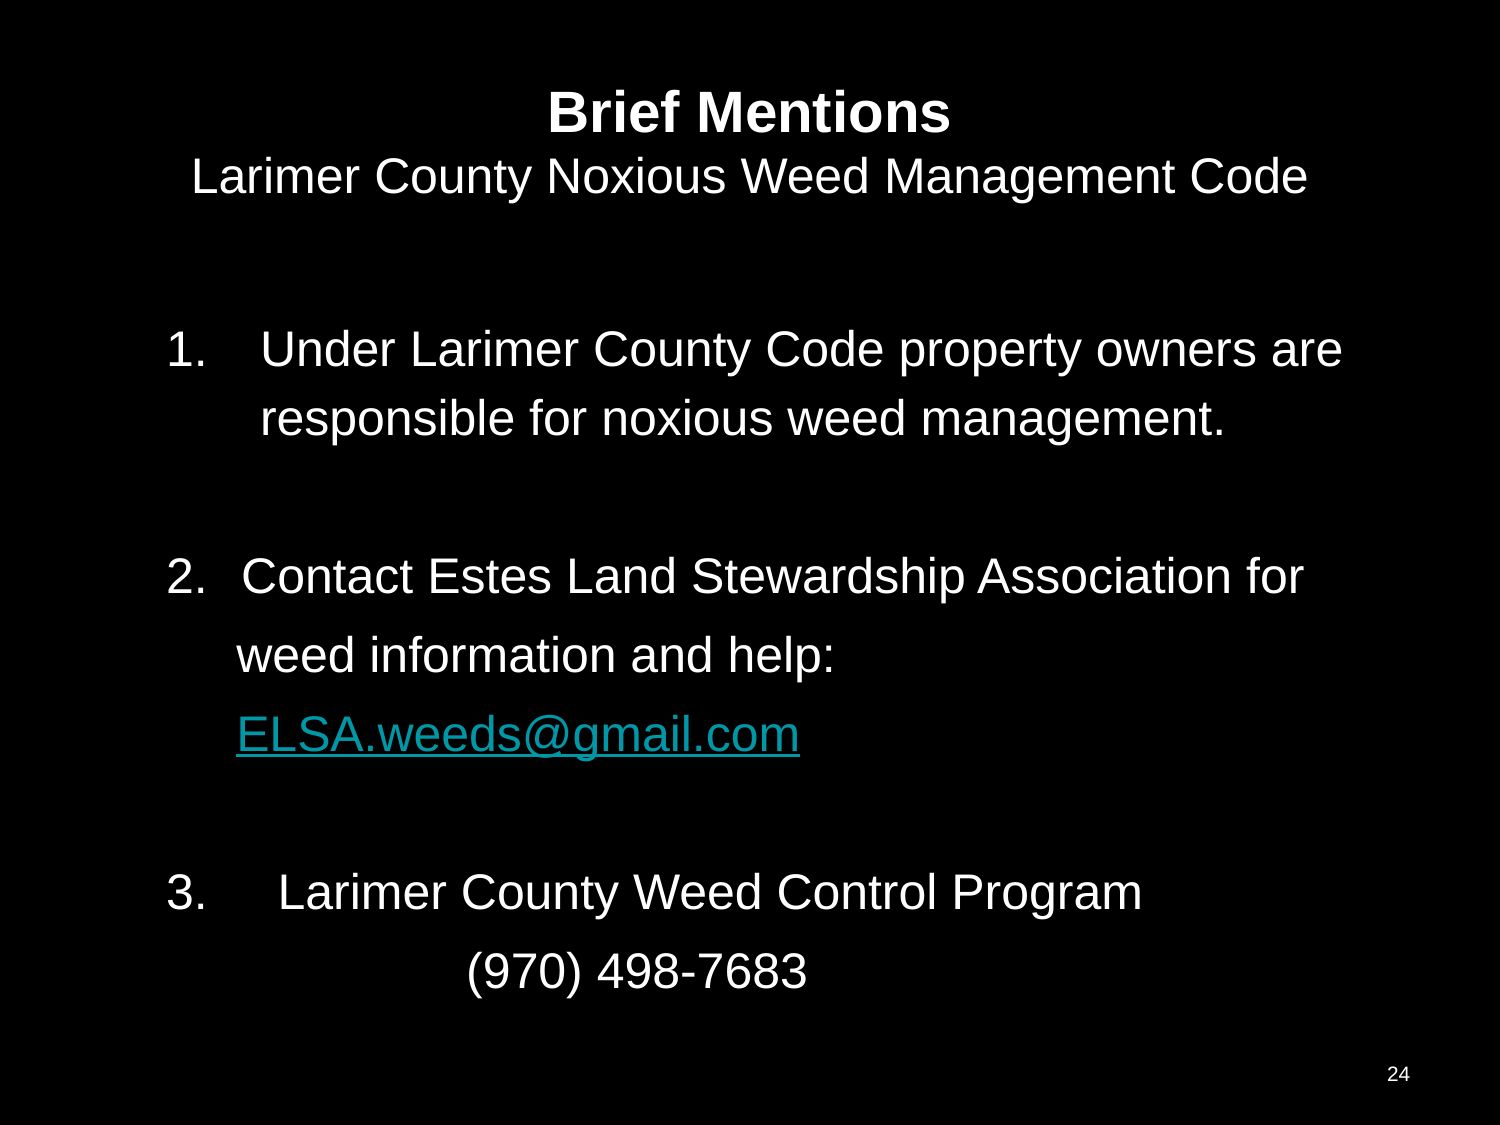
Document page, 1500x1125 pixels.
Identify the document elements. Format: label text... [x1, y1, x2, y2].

title Brief Mentions Larimer County Noxious Weed Management Code [75, 45, 1425, 233]
slide_number 24 [1074, 1042, 1425, 1103]
list Under Larimer County Code property owners are responsible for noxious weed management. Contact Estes Land Stewardship Association for weed information and help: ELSA.weeds@gmail.com 3. Larimer County Weed Control Program (970) 498-7683 [76, 299, 1427, 1009]
